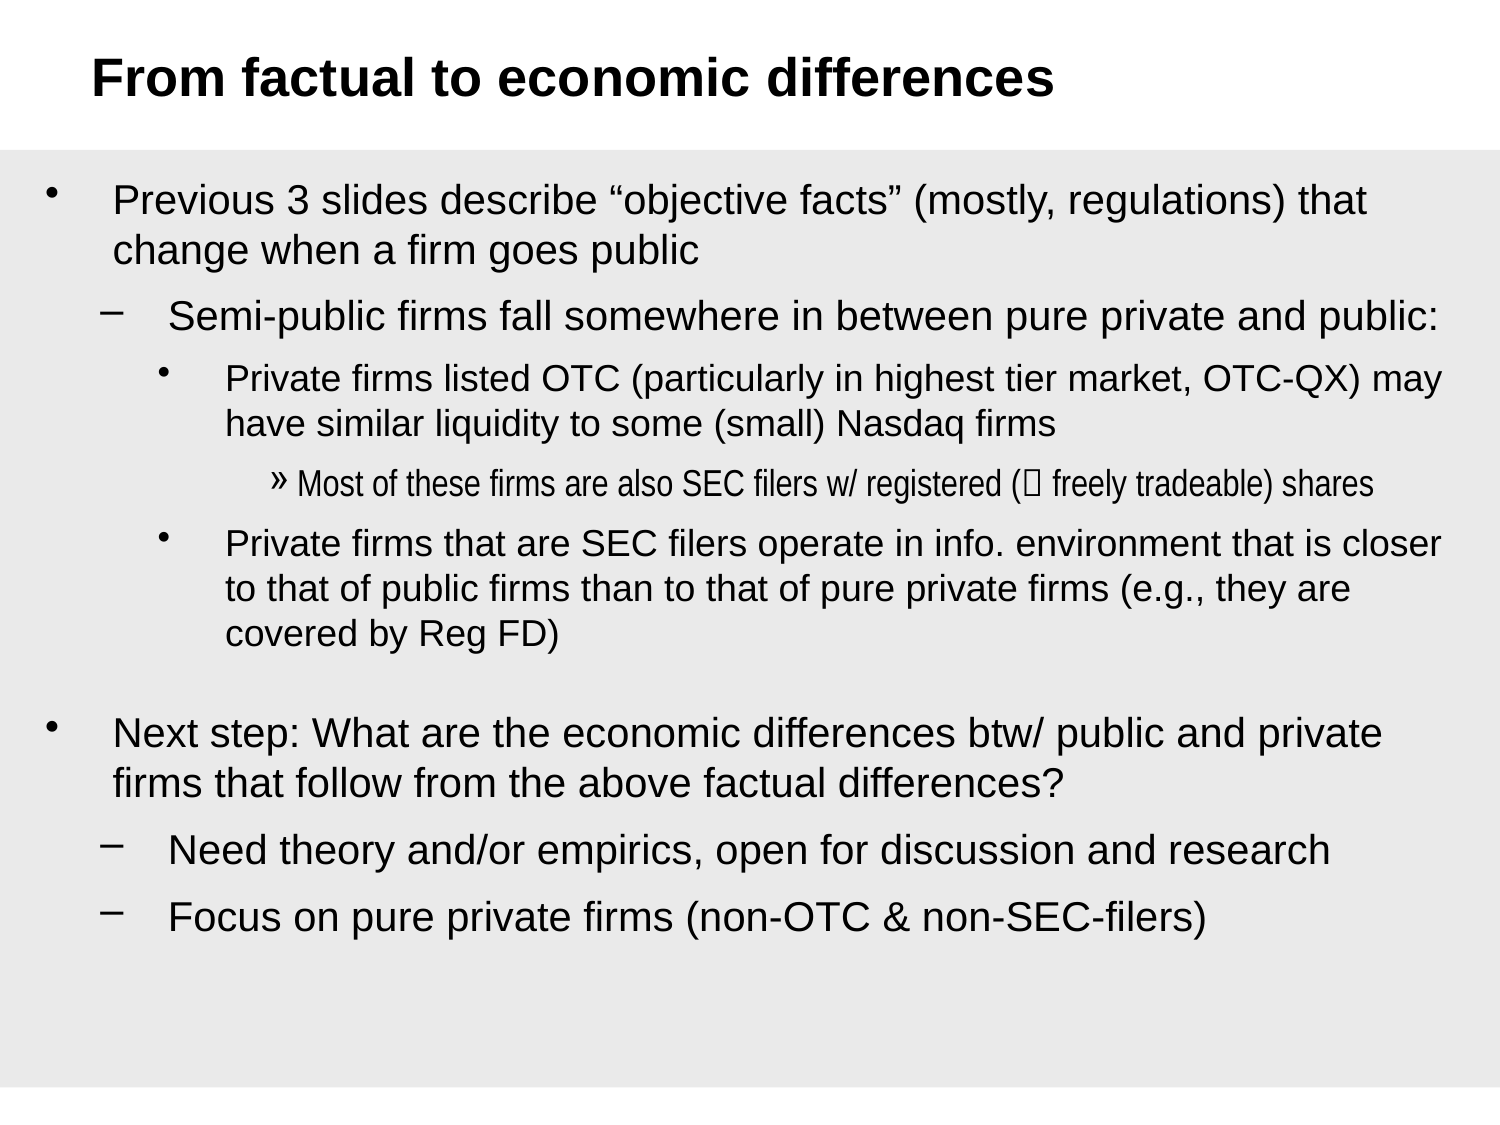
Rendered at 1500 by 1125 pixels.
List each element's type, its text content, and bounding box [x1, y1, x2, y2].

title From factual to economic differences [0, 0, 1500, 149]
footer [0, 1087, 1500, 1125]
list Previous 3 slides describe “objective facts” (mostly, regulations) that change when a firm goes public Semi-public firms fall somewhere in between pure private and public: Private firms listed OTC (particularly in highest tier market, OTC-QX) may have similar liquidity to some (small) Nasdaq firms Most of these firms are also SEC filers w/ registered ( freely tradeable) shares Private firms that are SEC filers operate in info. environment that is closer to that of public firms than to that of pure private firms (e.g., they are covered by Reg FD) Next step: What are the economic differences btw/ public and private firms that follow from the above factual differences? Need theory and/or empirics, open for discussion and research Focus on pure private firms (non-OTC & non-SEC-filers) [0, 149, 1500, 1087]
